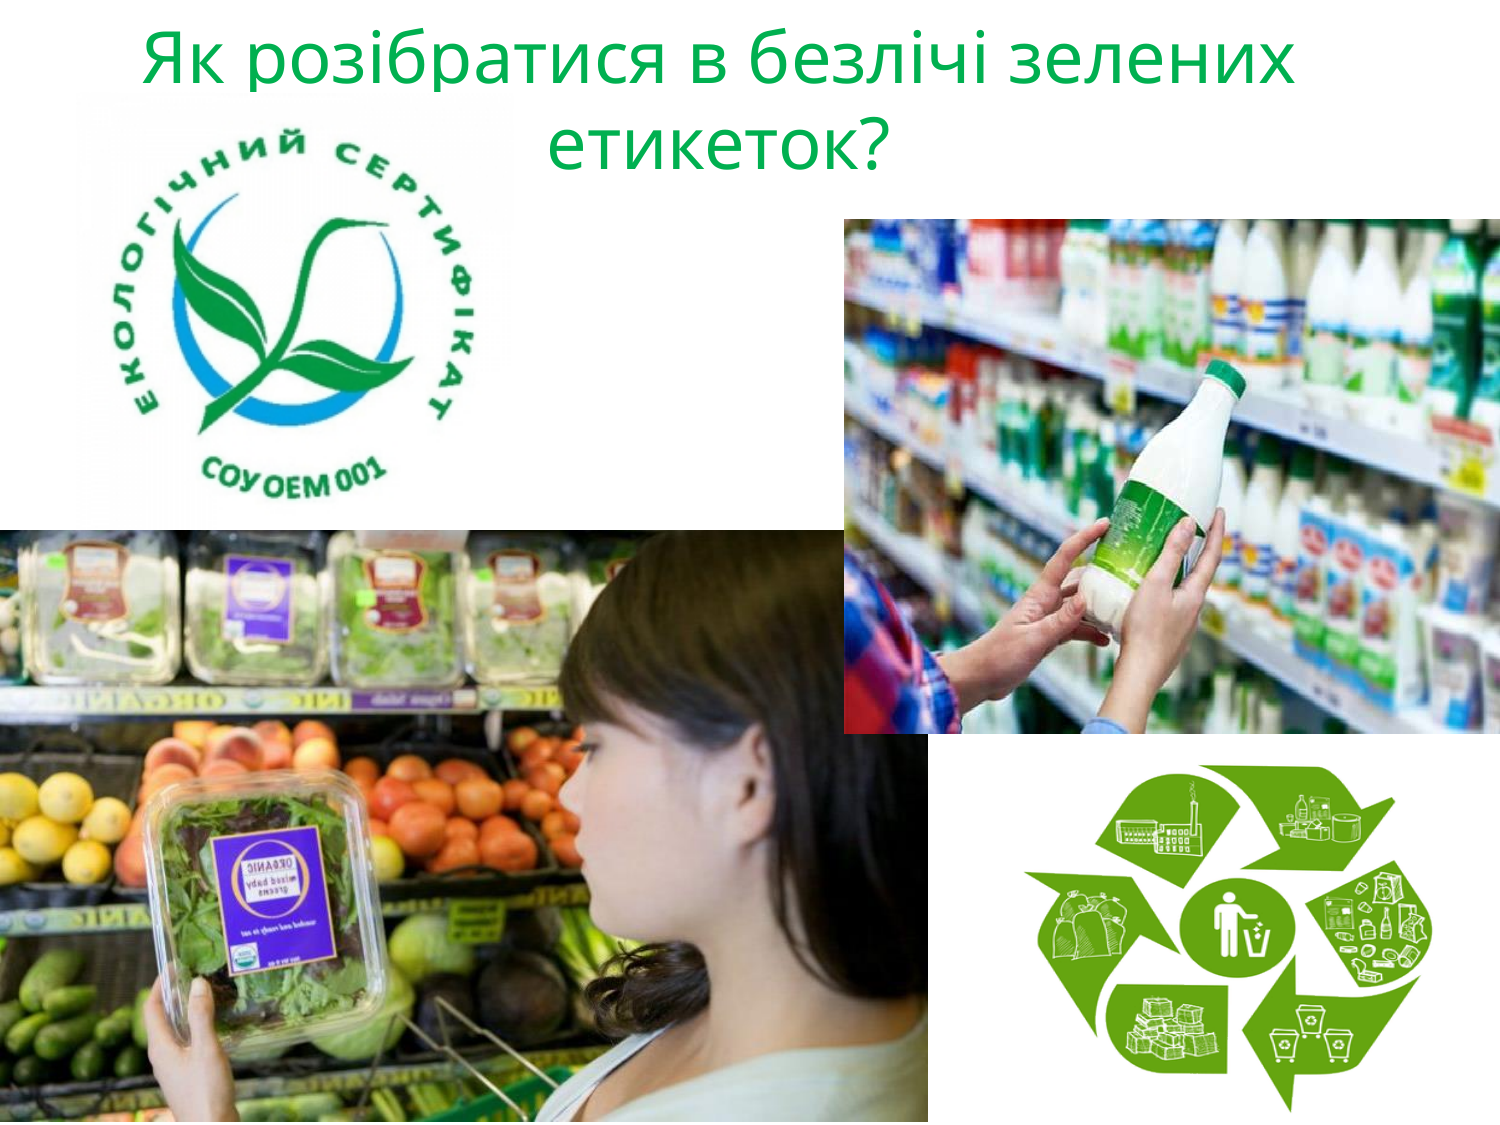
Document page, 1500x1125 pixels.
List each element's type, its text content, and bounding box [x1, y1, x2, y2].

picture [0, 91, 1500, 1122]
title Як розібратися в безлічі зелених етикеток? [53, 3, 1385, 193]
picture [1015, 751, 1448, 1122]
